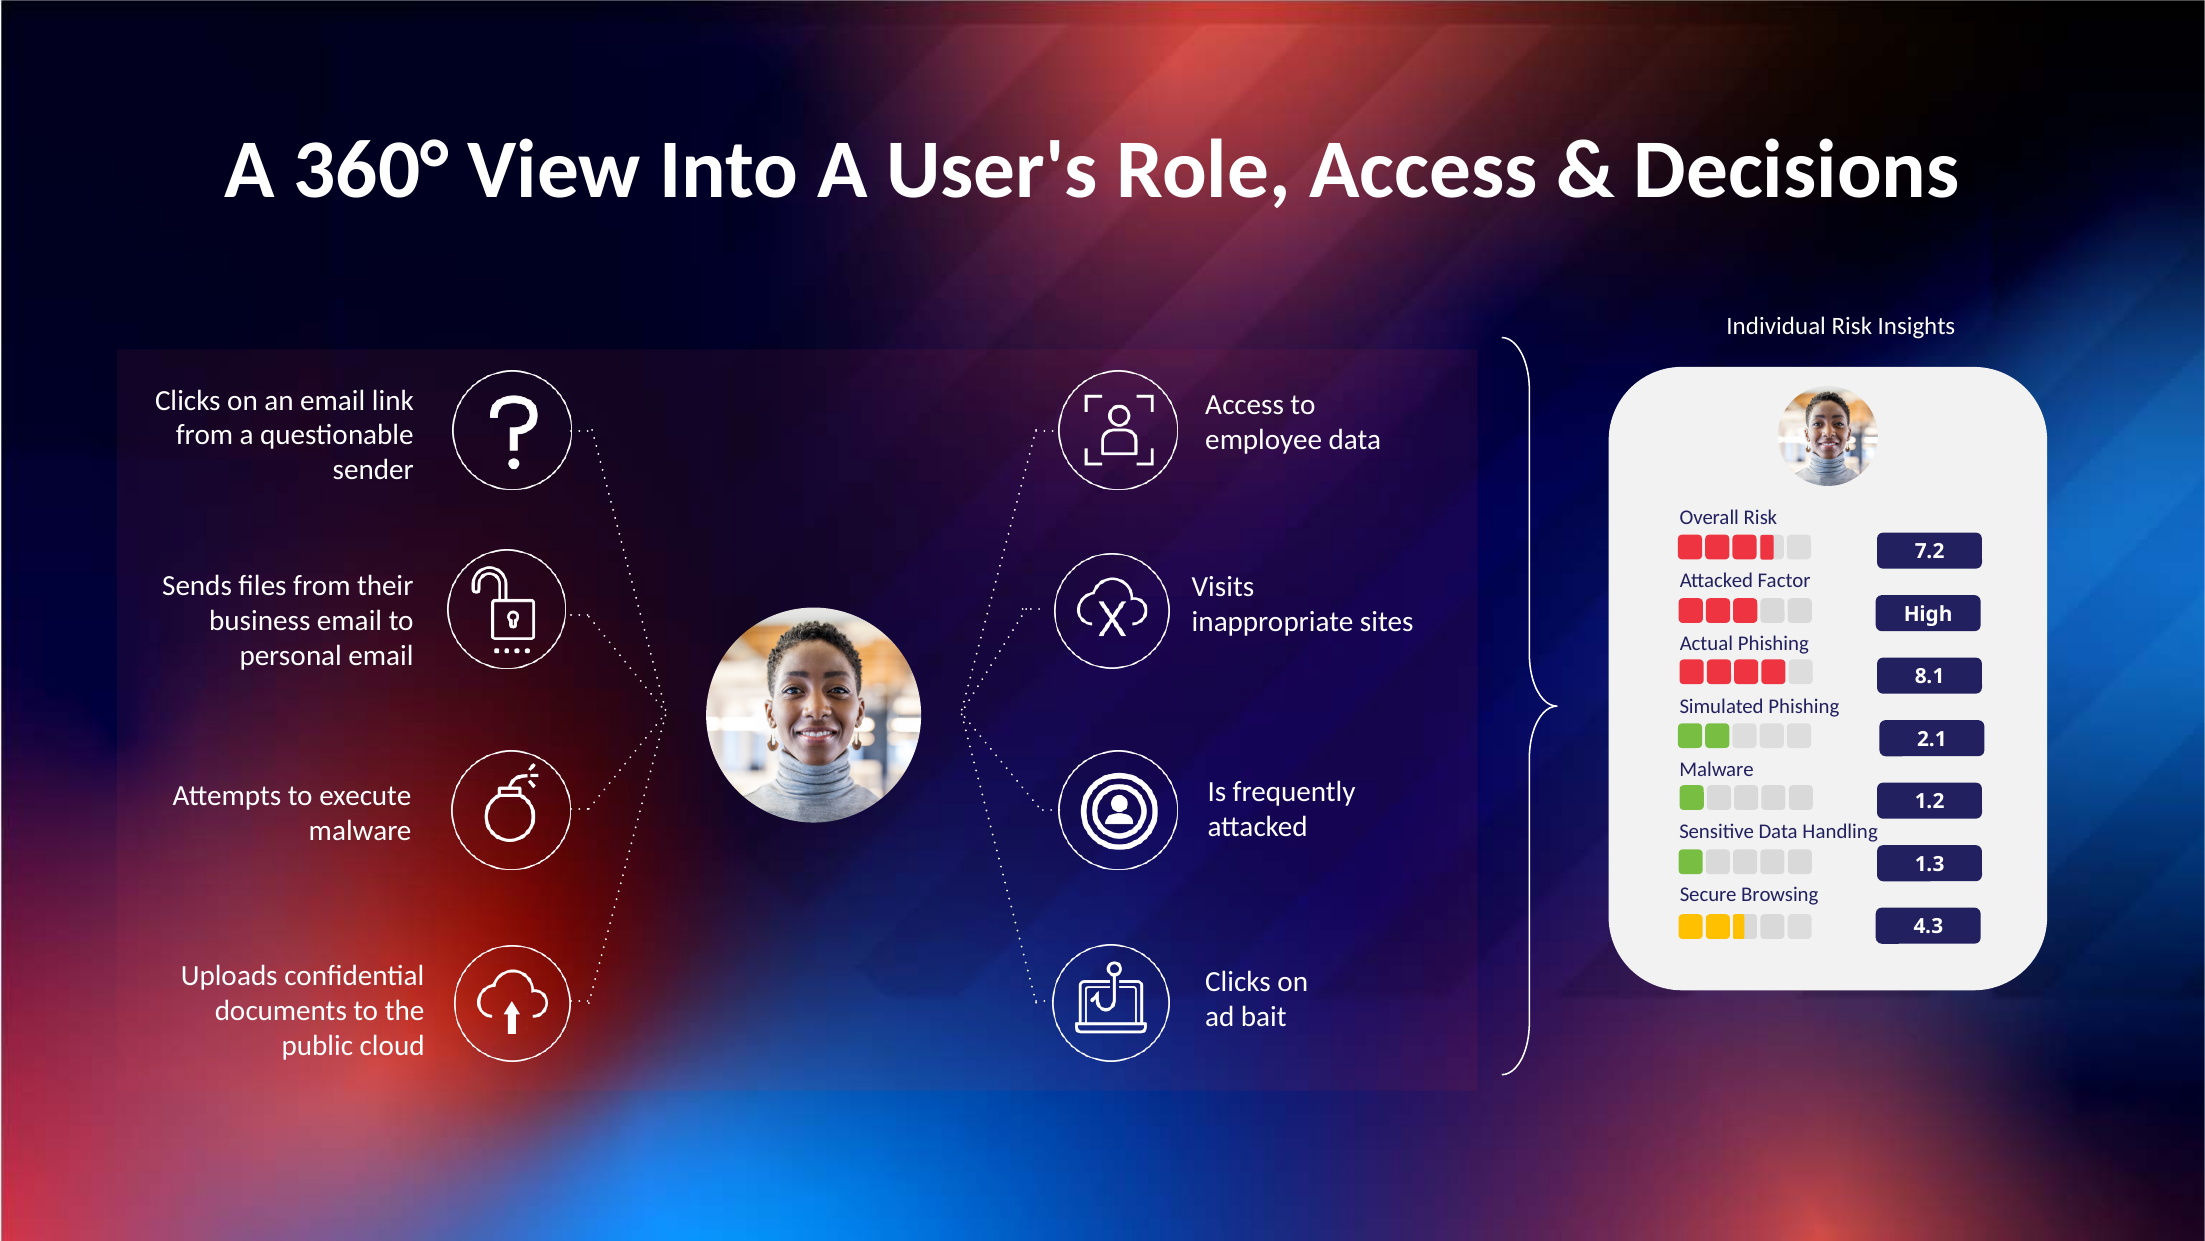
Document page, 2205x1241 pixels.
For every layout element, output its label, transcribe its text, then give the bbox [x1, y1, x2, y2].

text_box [452, 370, 572, 1063]
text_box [961, 609, 1027, 711]
text_box Sends files from their business email to personal email [131, 558, 431, 680]
text_box Clicks on ad bait [1188, 953, 1348, 1041]
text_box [591, 429, 667, 616]
text_box Is frequently attacked [1190, 763, 1408, 850]
text_box A 360° View Into A User's Role, Access & Decisions [65, 64, 2140, 276]
text_box Uploads confidential documents to the public cloud [142, 948, 442, 1070]
text_box Clicks on an email link from a questionable sender [133, 372, 431, 494]
text_box Attempts to execute malware [155, 767, 428, 855]
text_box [588, 712, 667, 1004]
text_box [588, 616, 667, 712]
picture [0, 0, 2205, 1241]
text_box Visits inappropriate sites [1175, 559, 1438, 646]
text_box Access to employee data [1188, 377, 1410, 464]
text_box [961, 711, 1037, 1003]
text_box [1501, 302, 2048, 1075]
text_box [117, 349, 1478, 1091]
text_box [961, 429, 1037, 711]
